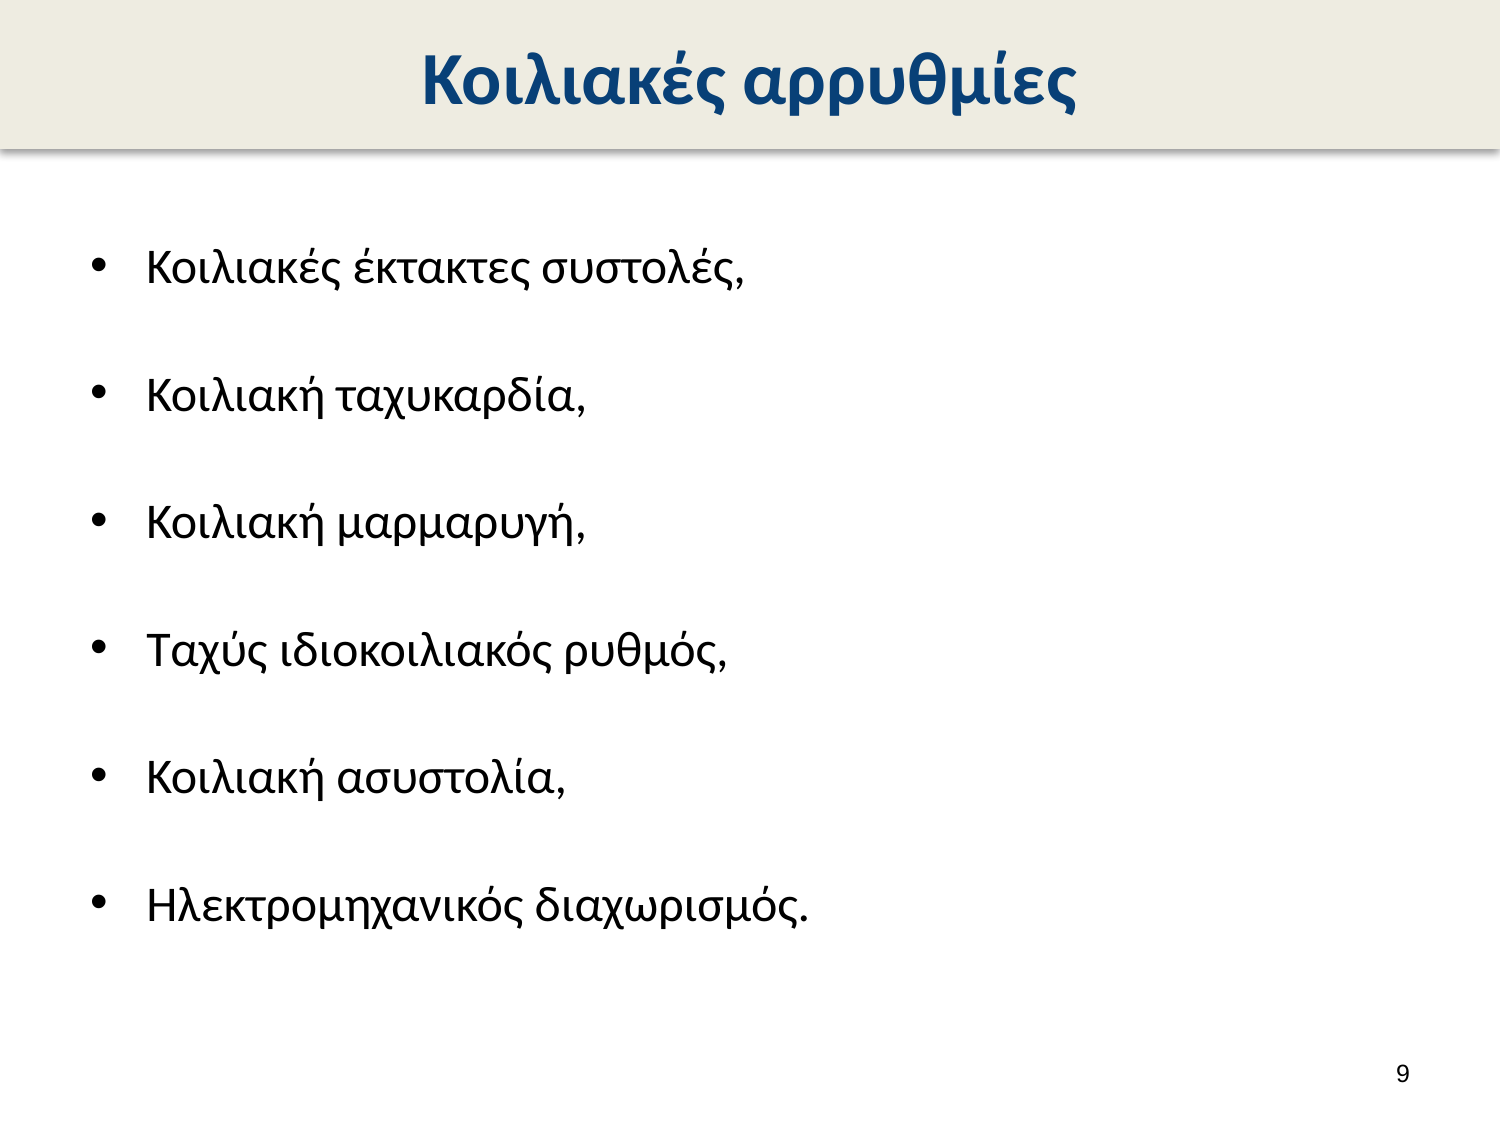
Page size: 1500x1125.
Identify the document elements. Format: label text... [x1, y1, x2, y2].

slide_number 8 [1074, 1042, 1425, 1103]
title Κοιλιακές αρρυθμίες [0, 0, 1500, 149]
list Κοιλιακές έκτακτες συστολές, Κοιλιακή ταχυκαρδία, Κοιλιακή μαρμαρυγή, Ταχύς ιδιοκοιλιακός ρυθμός, Κοιλιακή ασυστολία, Ηλεκτρομηχανικός διαχωρισμός. [75, 196, 1425, 1024]
